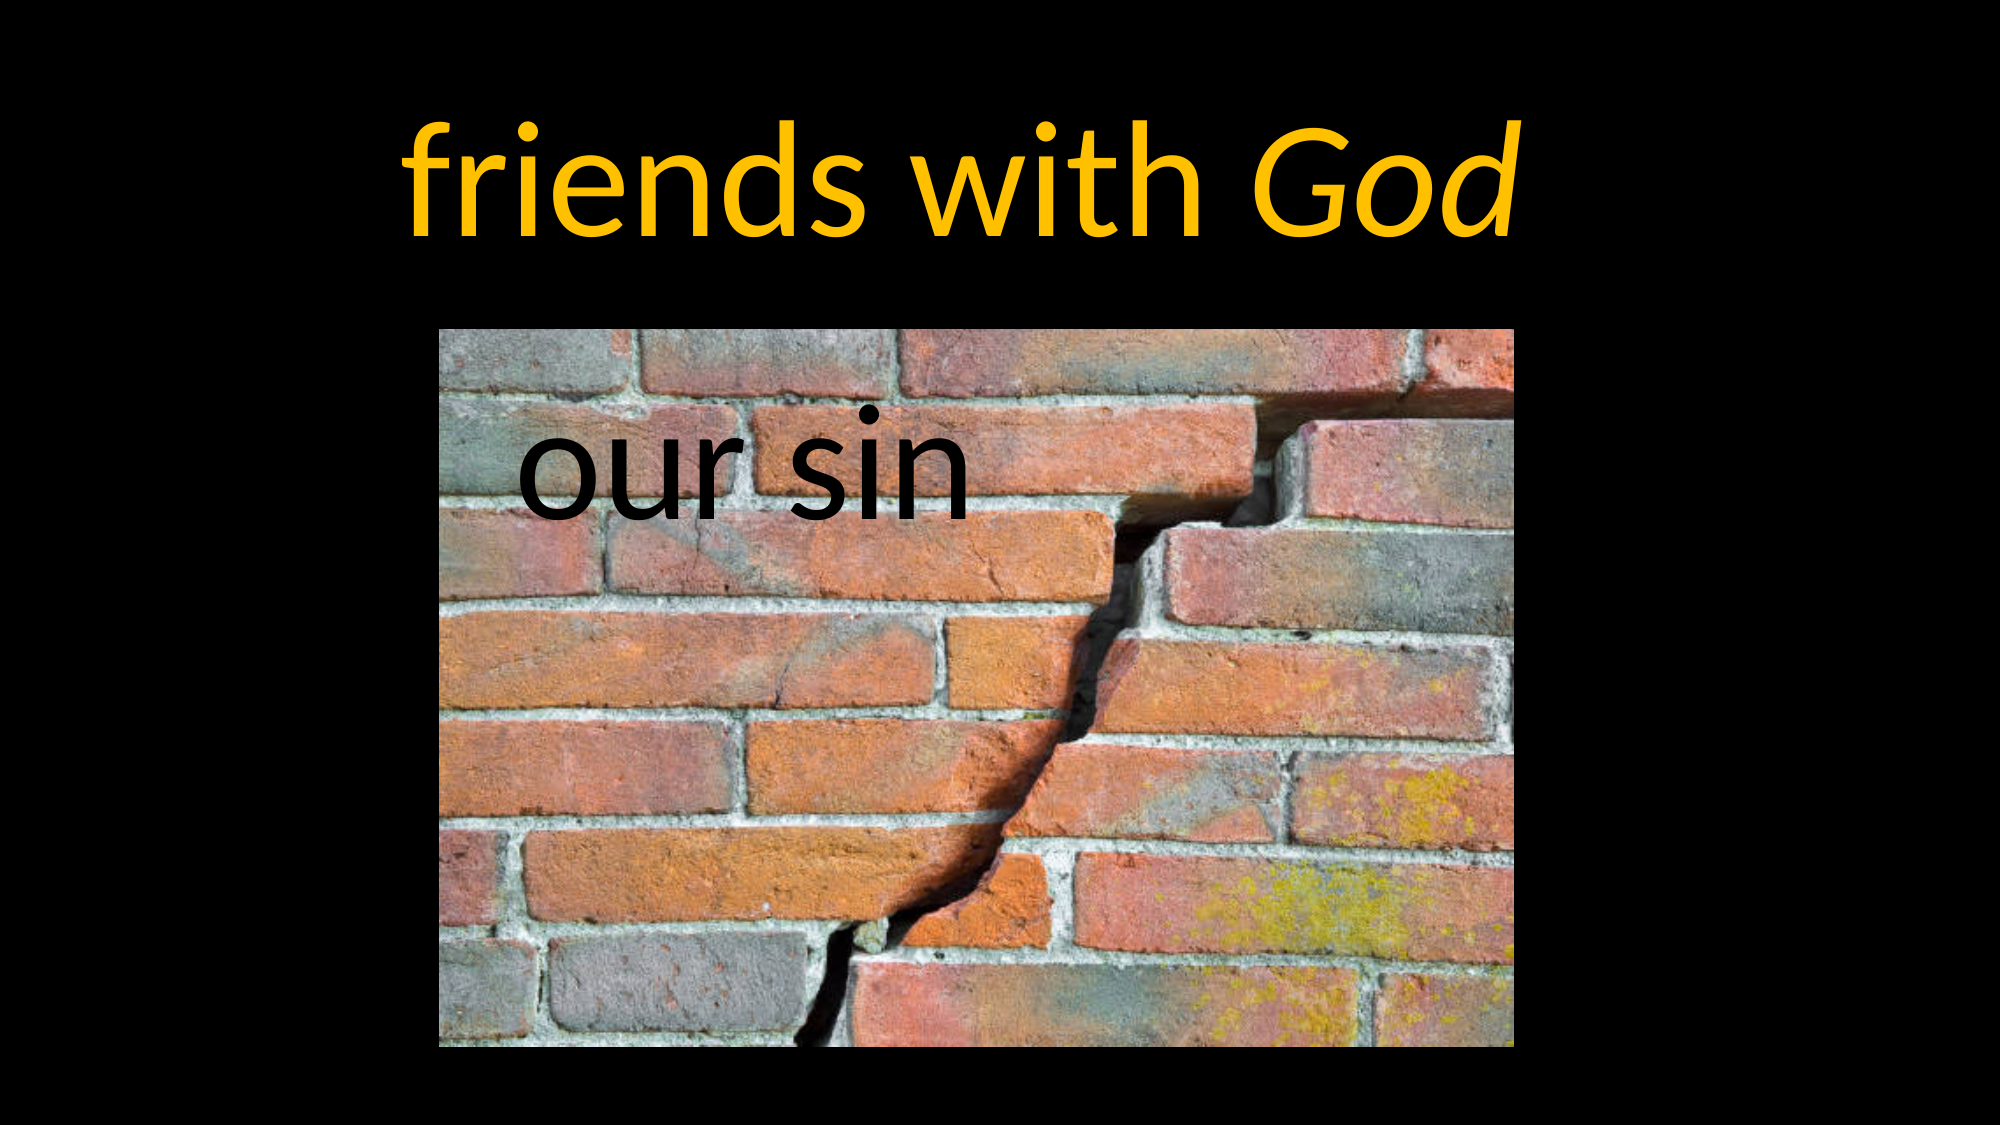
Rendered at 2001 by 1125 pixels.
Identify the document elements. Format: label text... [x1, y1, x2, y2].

text_box friends with God [385, 62, 2000, 278]
picture [439, 329, 1514, 1047]
